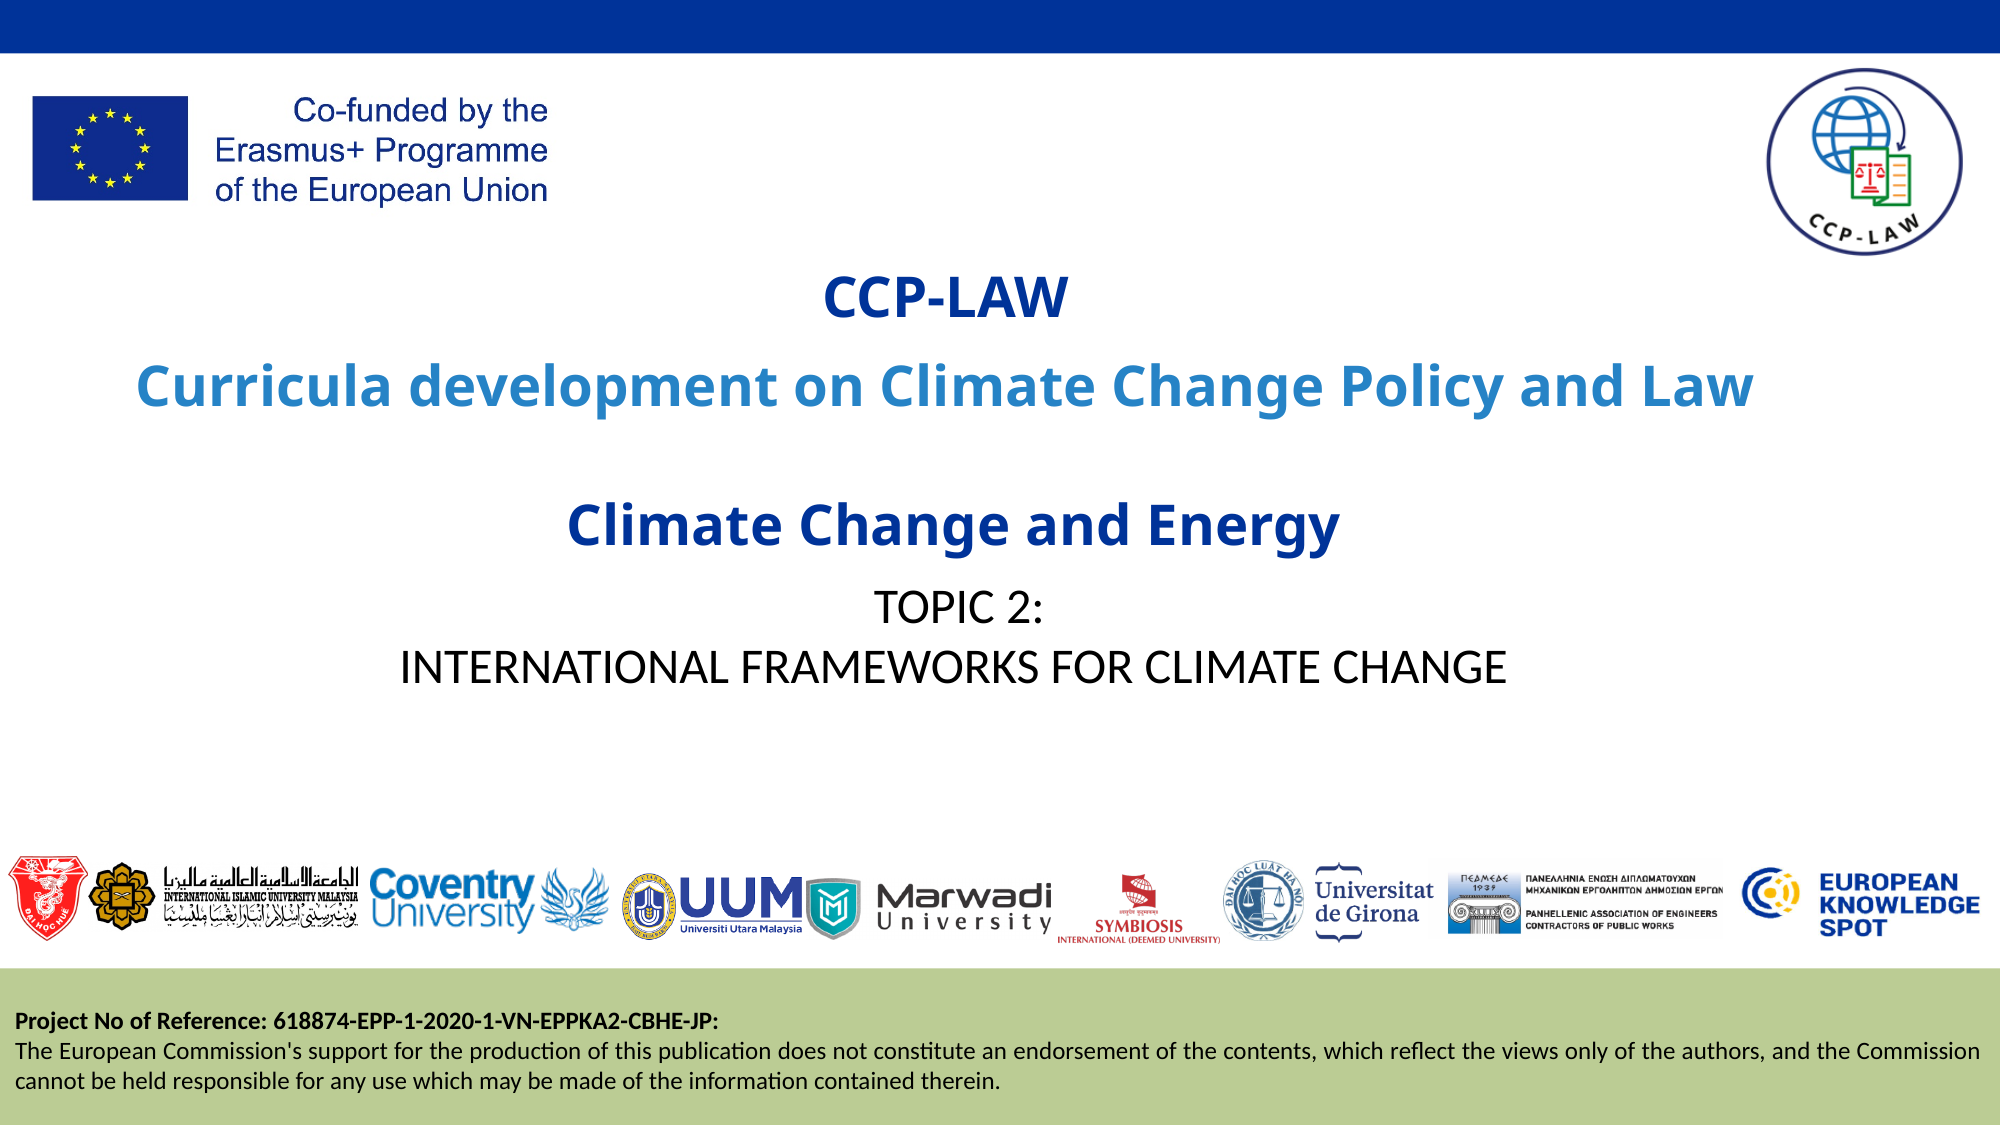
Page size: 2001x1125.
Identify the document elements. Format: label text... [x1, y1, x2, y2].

picture [618, 863, 805, 947]
picture [806, 878, 1051, 940]
picture [8, 856, 358, 941]
text_box [0, 0, 2000, 54]
text_box CCP-LAW Curricula development on Climate Change Policy and Law [30, 248, 1860, 490]
picture [1761, 55, 1976, 264]
picture [1315, 858, 1723, 944]
picture [0, 74, 574, 231]
picture [1058, 874, 1220, 944]
text_box Project No of Reference: 618874-EPP-1-2020-1-VN-EPPKA2-CBHE-JP: The European Commission's support for the production of this publication does not constitute an endorsement of the contents, which reflect the views only of the authors, and the Commission cannot be held responsible for any use which may be made of the information contained therein. [0, 968, 2000, 1125]
picture [1739, 867, 1991, 937]
picture [370, 867, 609, 934]
text_box Climate Change and Energy TOPIC 2: INTERNATIONAL FRAMEWORKS FOR CLIMATE CHANGE [39, 477, 1869, 790]
picture [1223, 860, 1304, 941]
